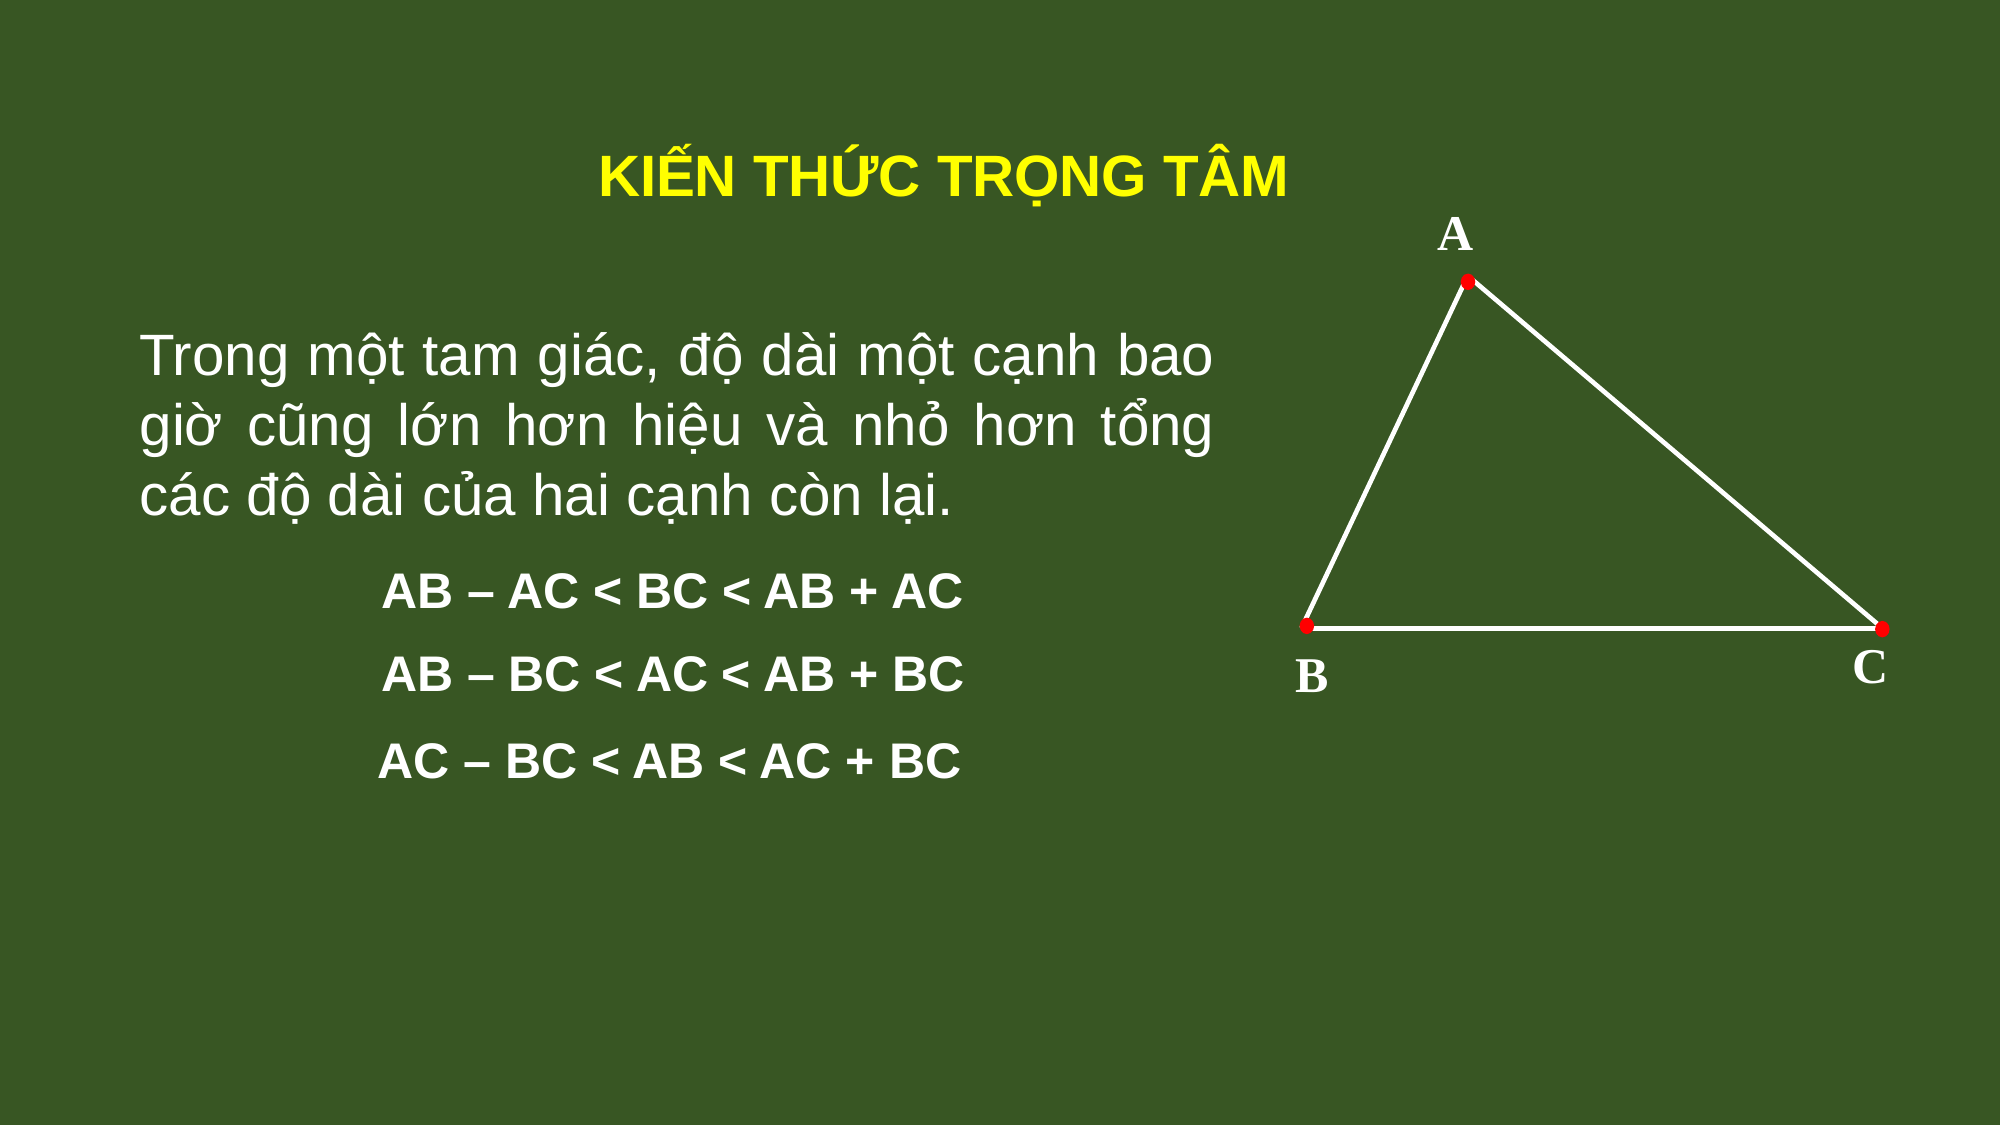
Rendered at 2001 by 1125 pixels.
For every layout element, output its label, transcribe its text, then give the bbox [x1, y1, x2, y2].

text_box AB – AC < BC < AB + AC [311, 551, 1034, 626]
text_box AC – BC < AB < AC + BC [363, 721, 1035, 797]
text_box [385, 439, 1177, 512]
text_box Trong một tam giác, độ dài một cạnh bao giờ cũng lớn hơn hiệu và nhỏ hơn tổng các độ dài của hai cạnh còn lại. [124, 309, 1231, 535]
text_box KIẾN THỨC TRỌNG TÂM [583, 130, 1404, 216]
text_box AB – BC < AC < AB + BC [366, 634, 1038, 710]
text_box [1280, 193, 1929, 733]
